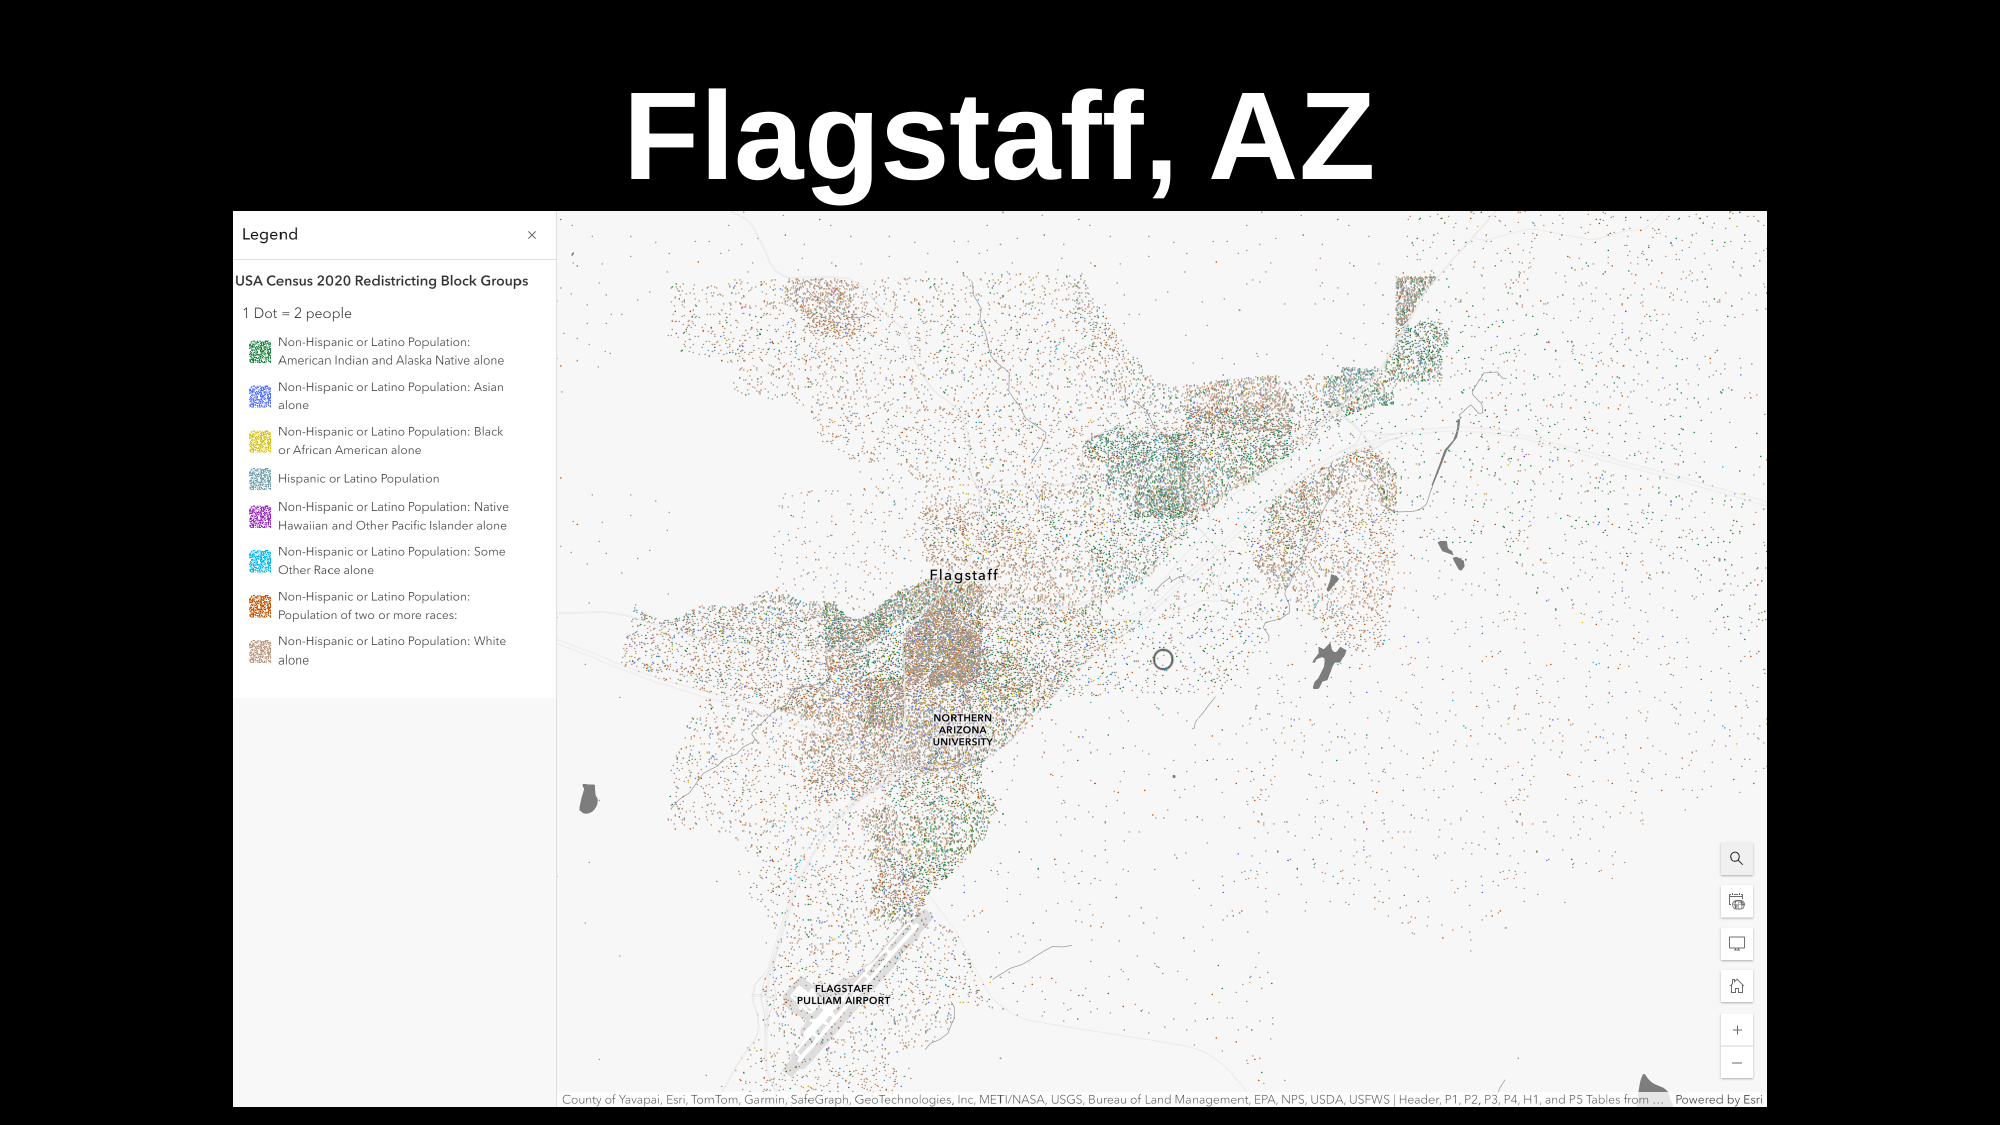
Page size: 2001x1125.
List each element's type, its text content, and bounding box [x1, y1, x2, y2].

text_box Flagstaff, AZ [452, 35, 1548, 210]
picture [233, 210, 1767, 1107]
